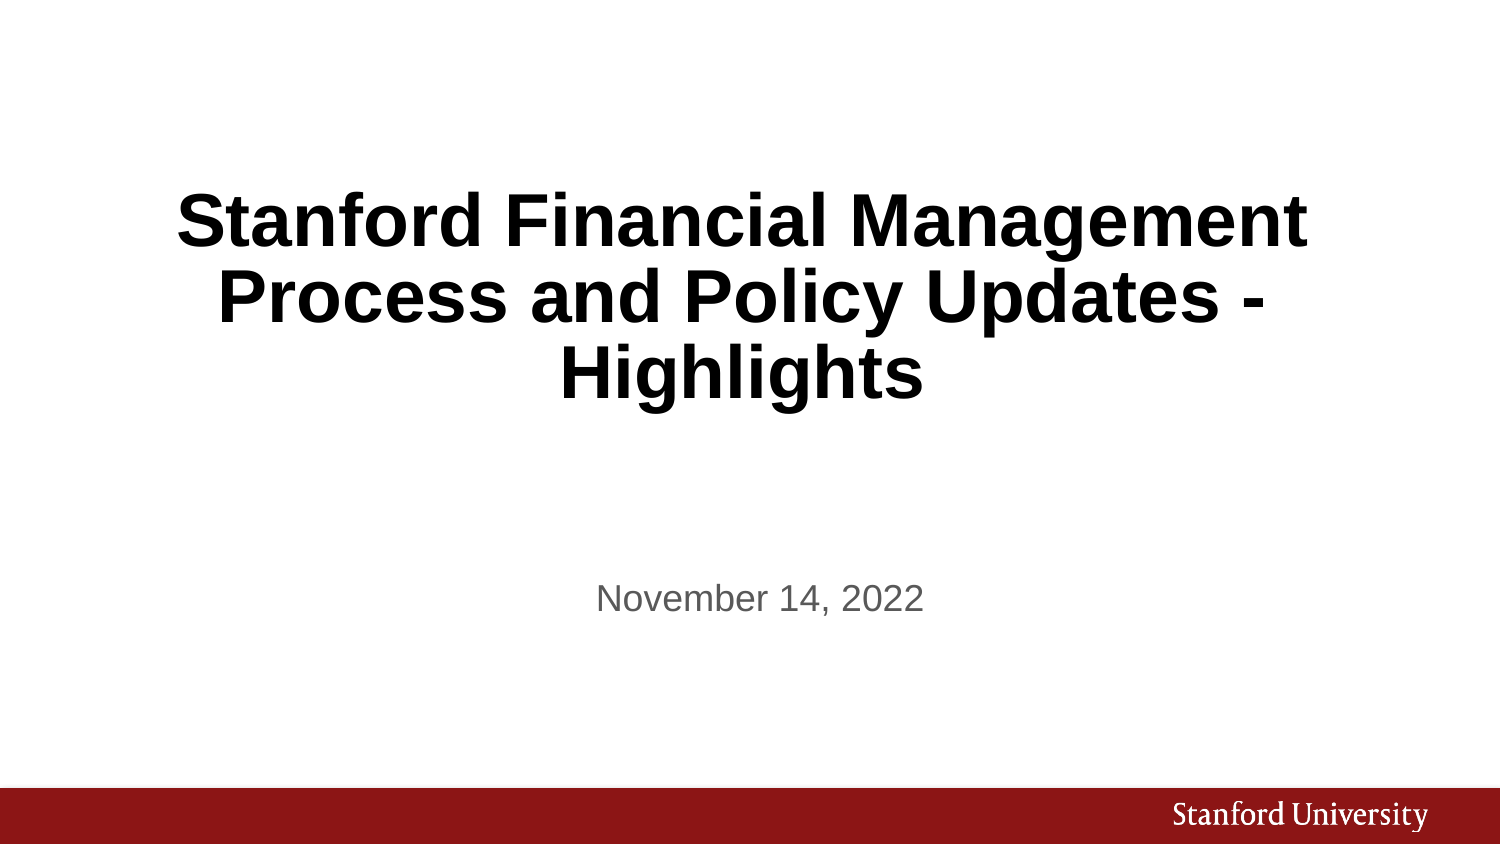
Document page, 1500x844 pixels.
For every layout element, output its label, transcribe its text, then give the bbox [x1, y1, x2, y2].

list November 14, 2022 [263, 548, 1257, 646]
title Stanford Financial Management Process and Policy Updates - Highlights [75, 320, 1425, 422]
